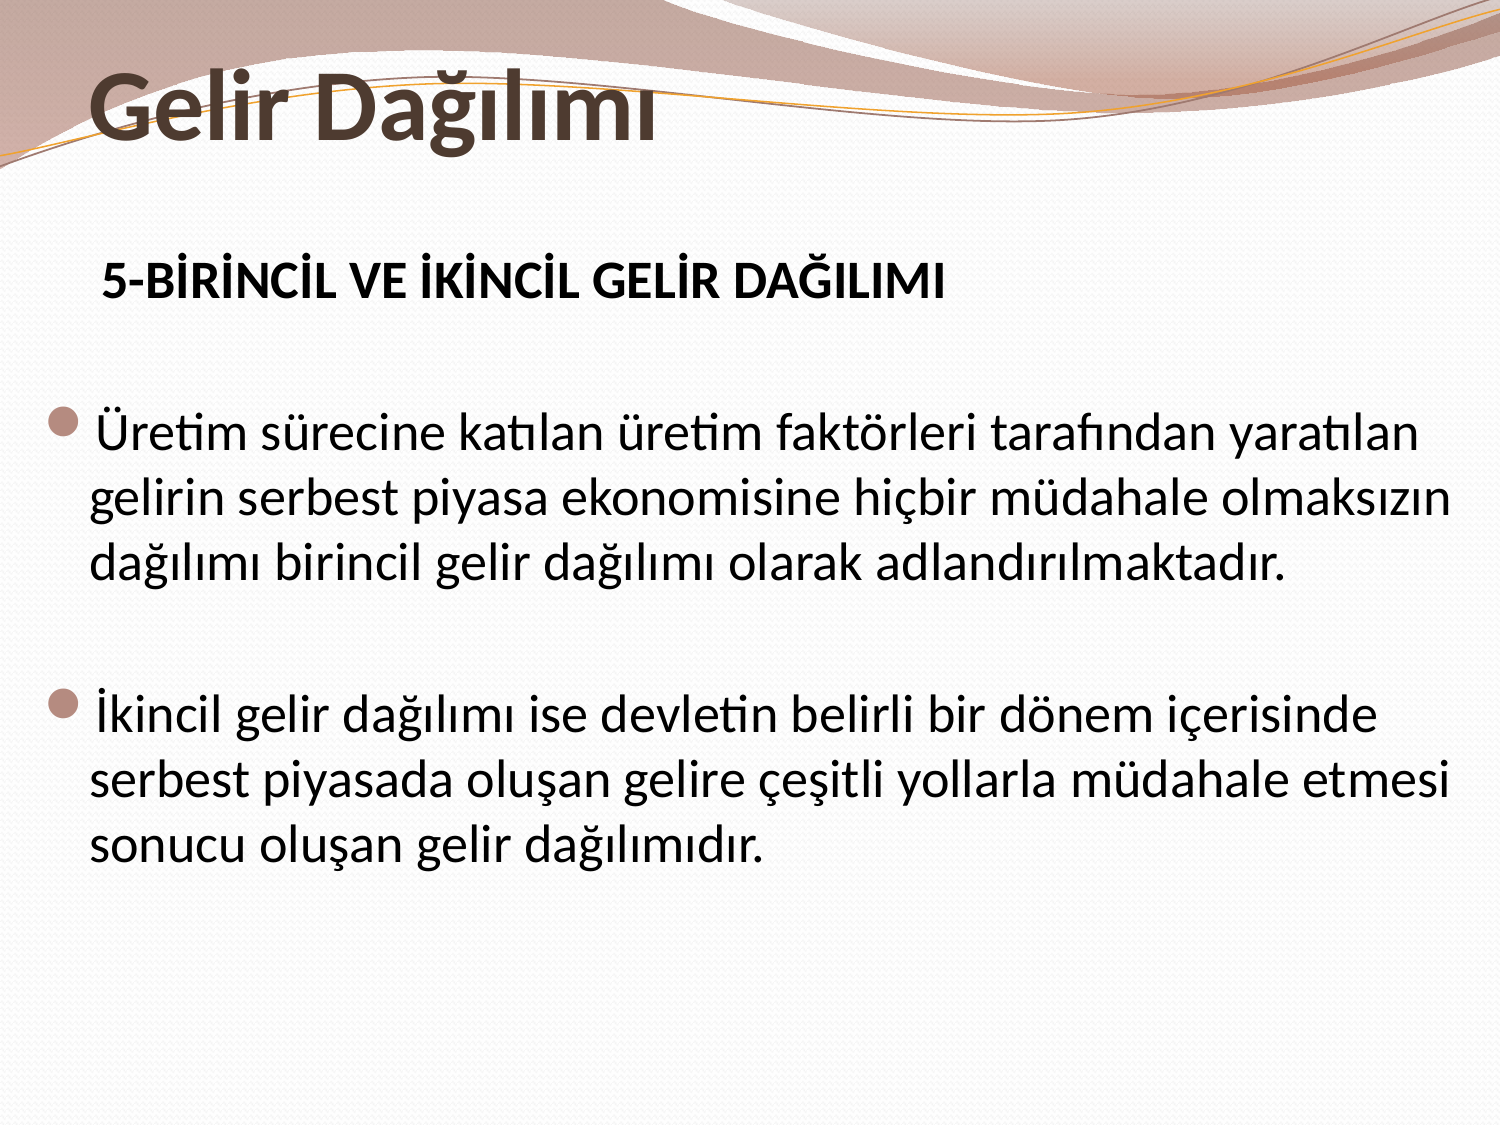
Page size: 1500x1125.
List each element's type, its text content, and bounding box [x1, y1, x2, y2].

list 5-BİRİNCİL VE İKİNCİL GELİR DAĞILIMI Üretim sürecine katılan üretim faktörleri tarafından yaratılan gelirin serbest piyasa ekonomisine hiçbir müdahale olmaksızın dağılımı birincil gelir dağılımı olarak adlandırılmaktadır. İkincil gelir dağılımı ise devletin belirli bir dönem içerisinde serbest piyasada oluşan gelire çeşitli yollarla müdahale etmesi sonucu oluşan gelir dağılımıdır. [29, 160, 1471, 1094]
title Gelir Dağılımı [88, 30, 1437, 160]
